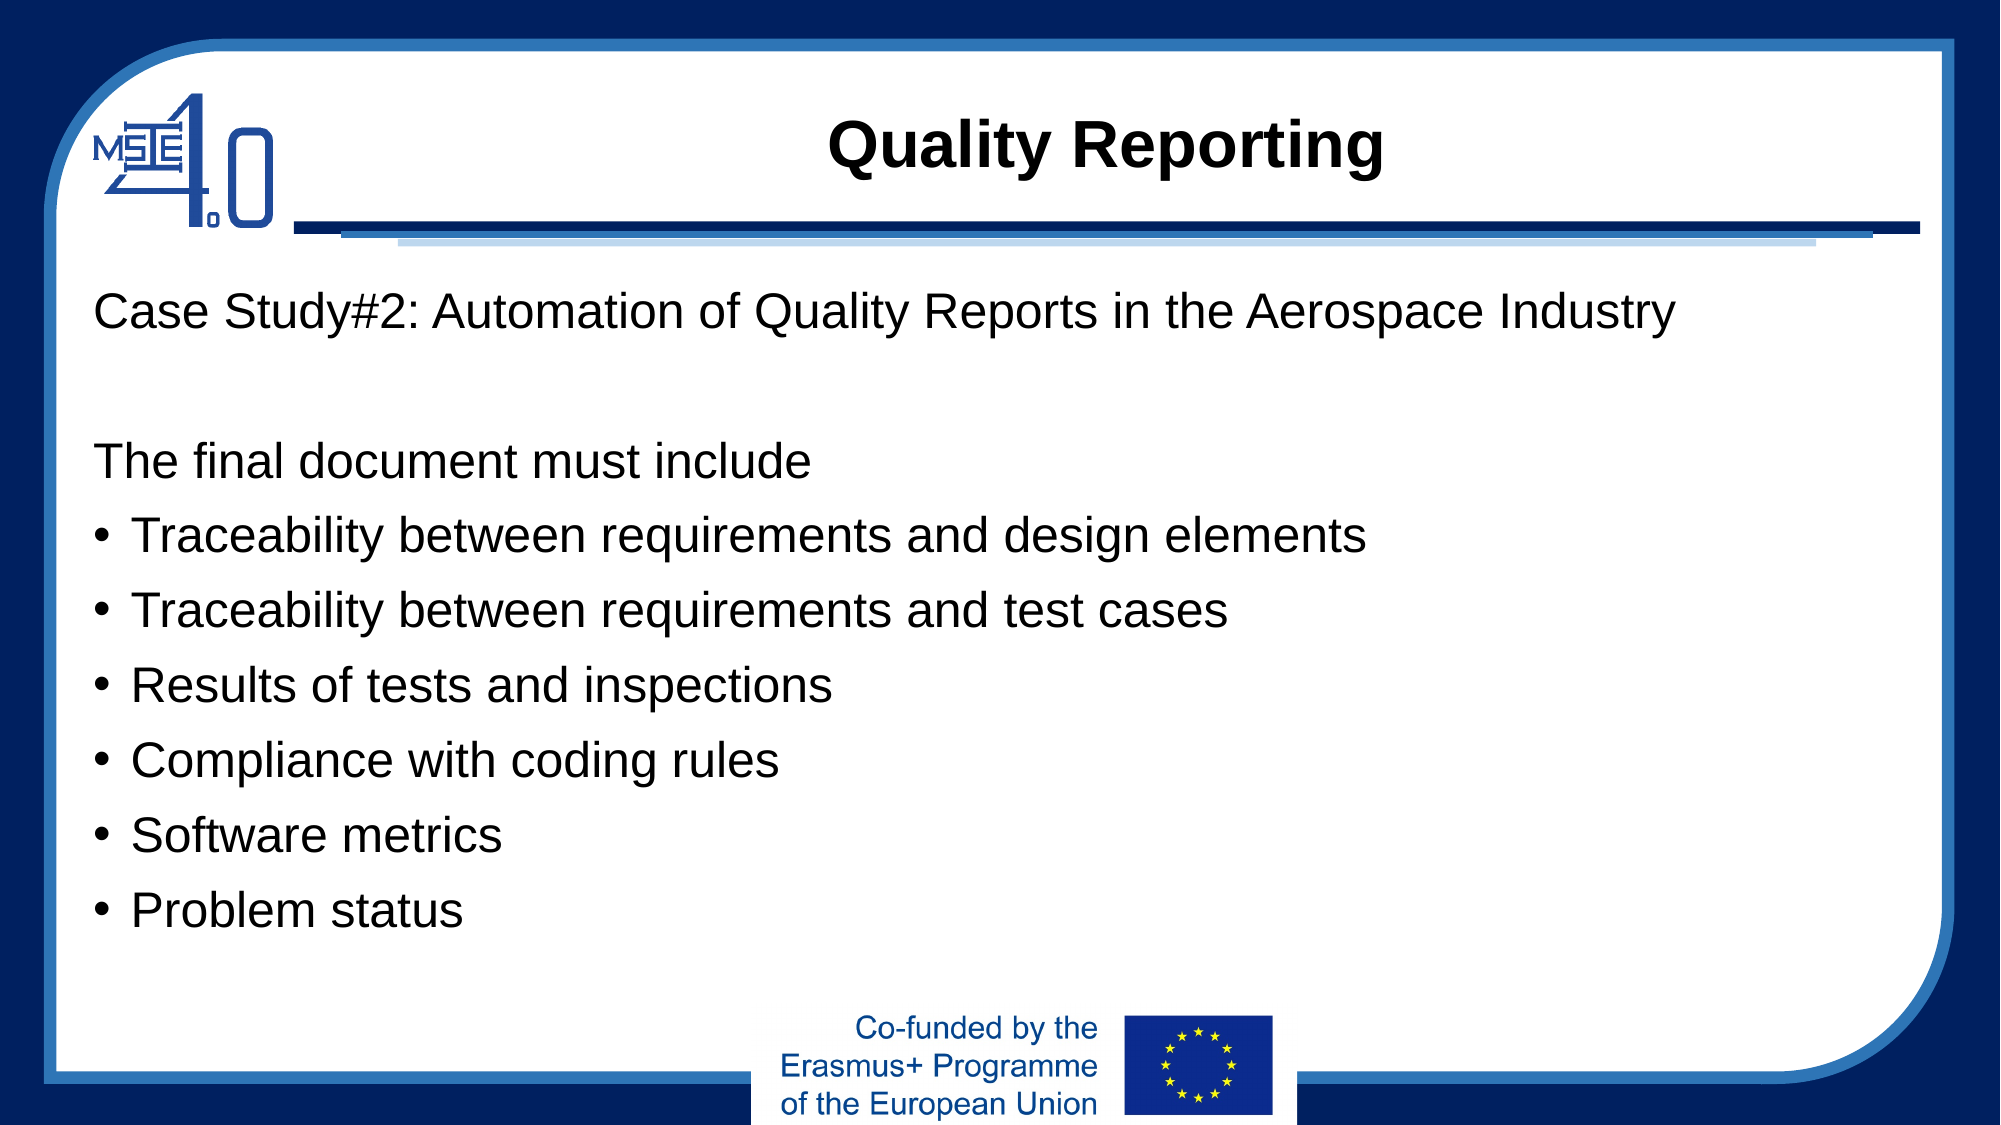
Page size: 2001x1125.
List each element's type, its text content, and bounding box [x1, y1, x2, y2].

picture [751, 1003, 1298, 1125]
text_box [975, 537, 1025, 588]
title Quality Reporting [294, 73, 1921, 220]
list Case Study#2: Automation of Quality Reports in the Aerospace Industry The final document must include Traceability between requirements and design elements Traceability between requirements and test cases Results of tests and inspections Compliance with coding rules Software metrics Problem status [78, 277, 1896, 984]
